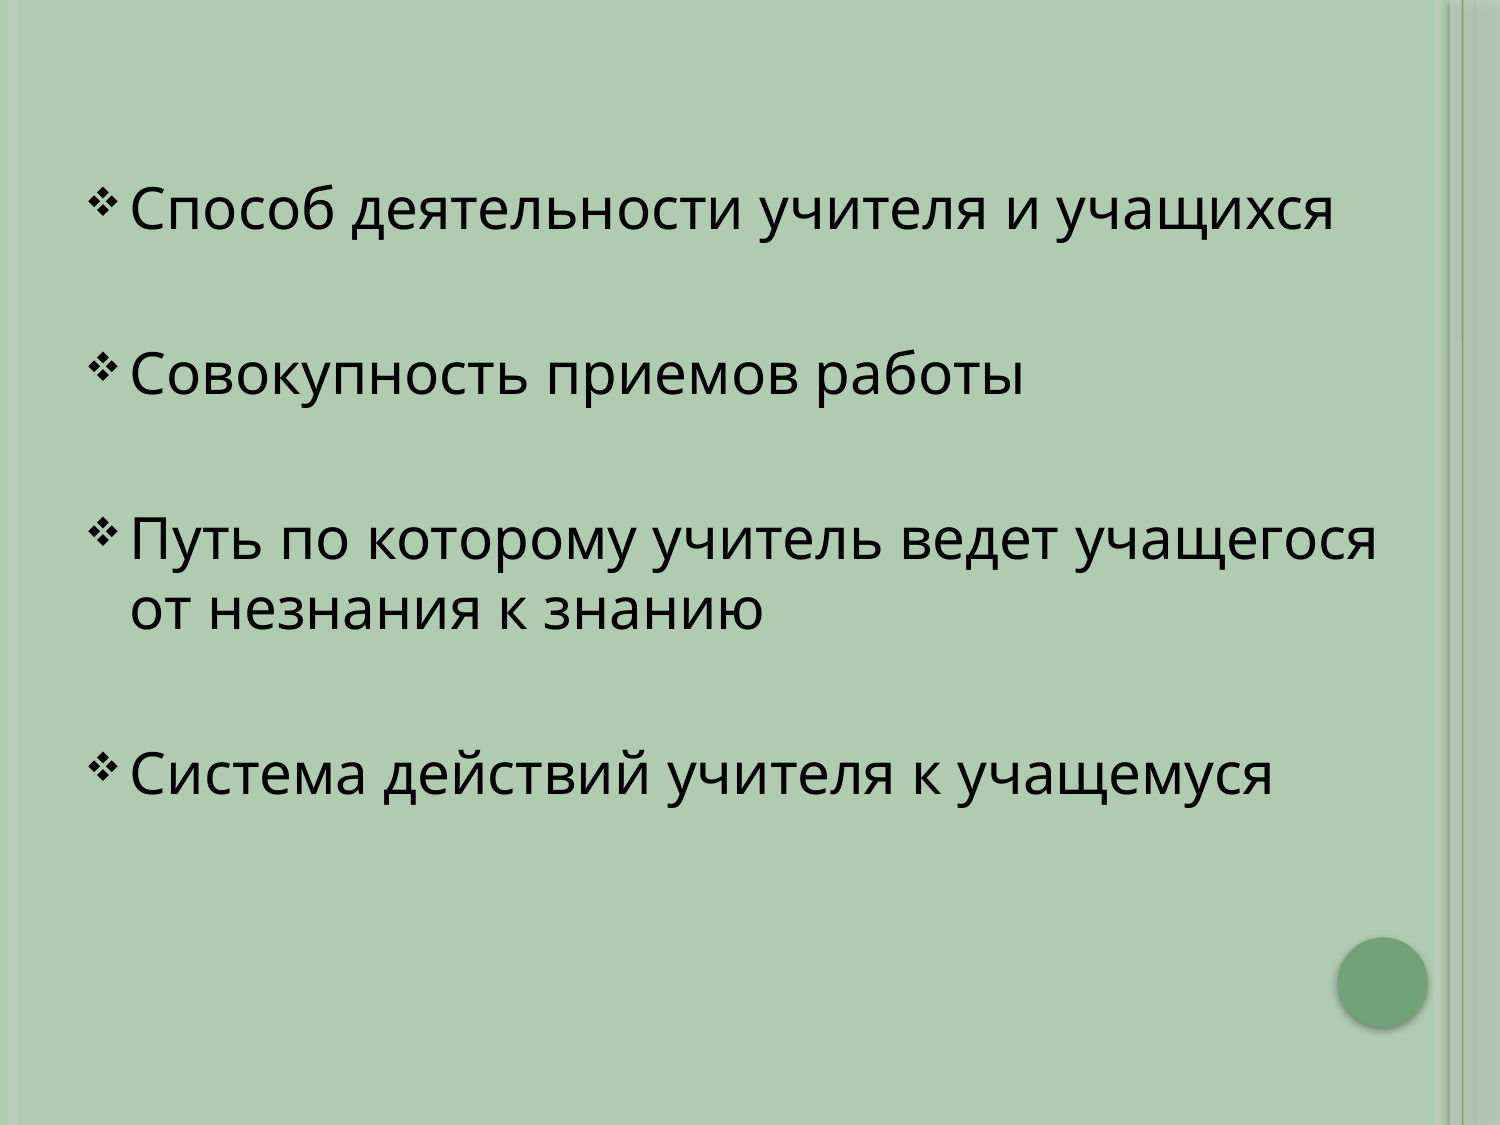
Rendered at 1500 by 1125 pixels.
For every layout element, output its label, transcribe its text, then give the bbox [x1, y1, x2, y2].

list Способ деятельности учителя и учащихся Совокупность приемов работы Путь по которому учитель ведет учащегося от незнания к знанию Система действий учителя к учащемуся [70, 164, 1437, 1062]
